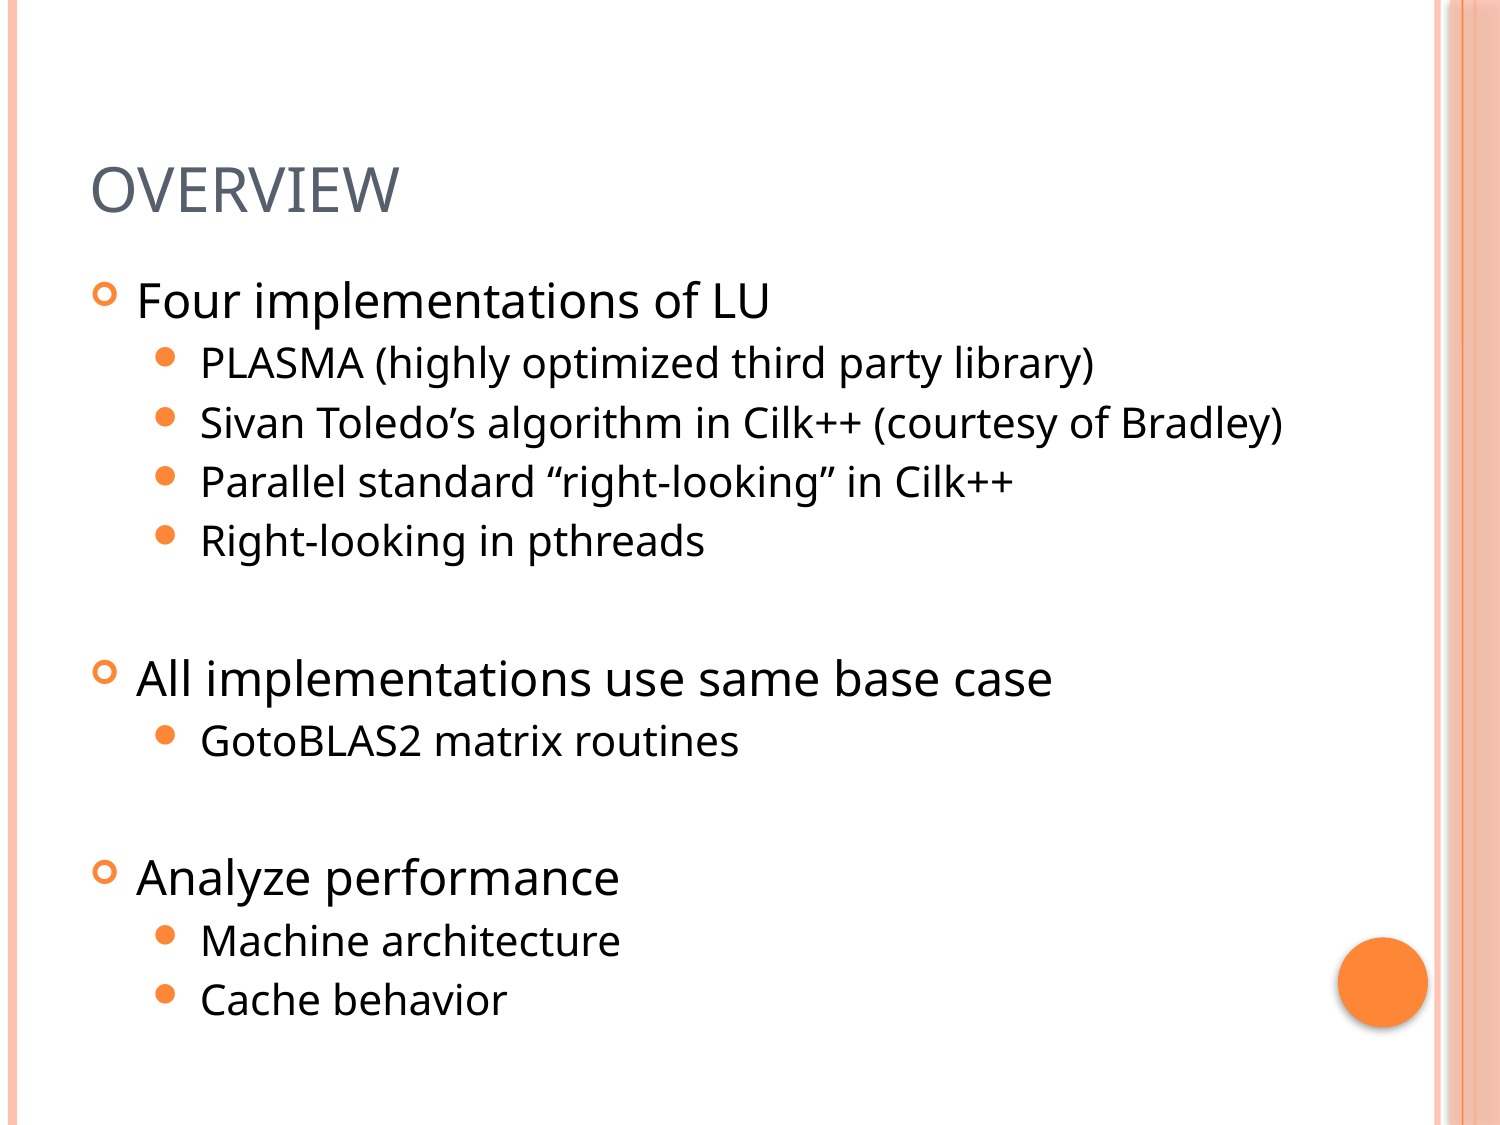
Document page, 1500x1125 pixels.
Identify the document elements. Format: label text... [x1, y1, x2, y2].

title Overview [75, 45, 1300, 233]
list Four implementations of LU PLASMA (highly optimized third party library) Sivan Toledo’s algorithm in Cilk++ (courtesy of Bradley) Parallel standard “right-looking” in Cilk++ Right-looking in pthreads All implementations use same base case GotoBLAS2 matrix routines Analyze performance Machine architecture Cache behavior [75, 262, 1300, 1062]
